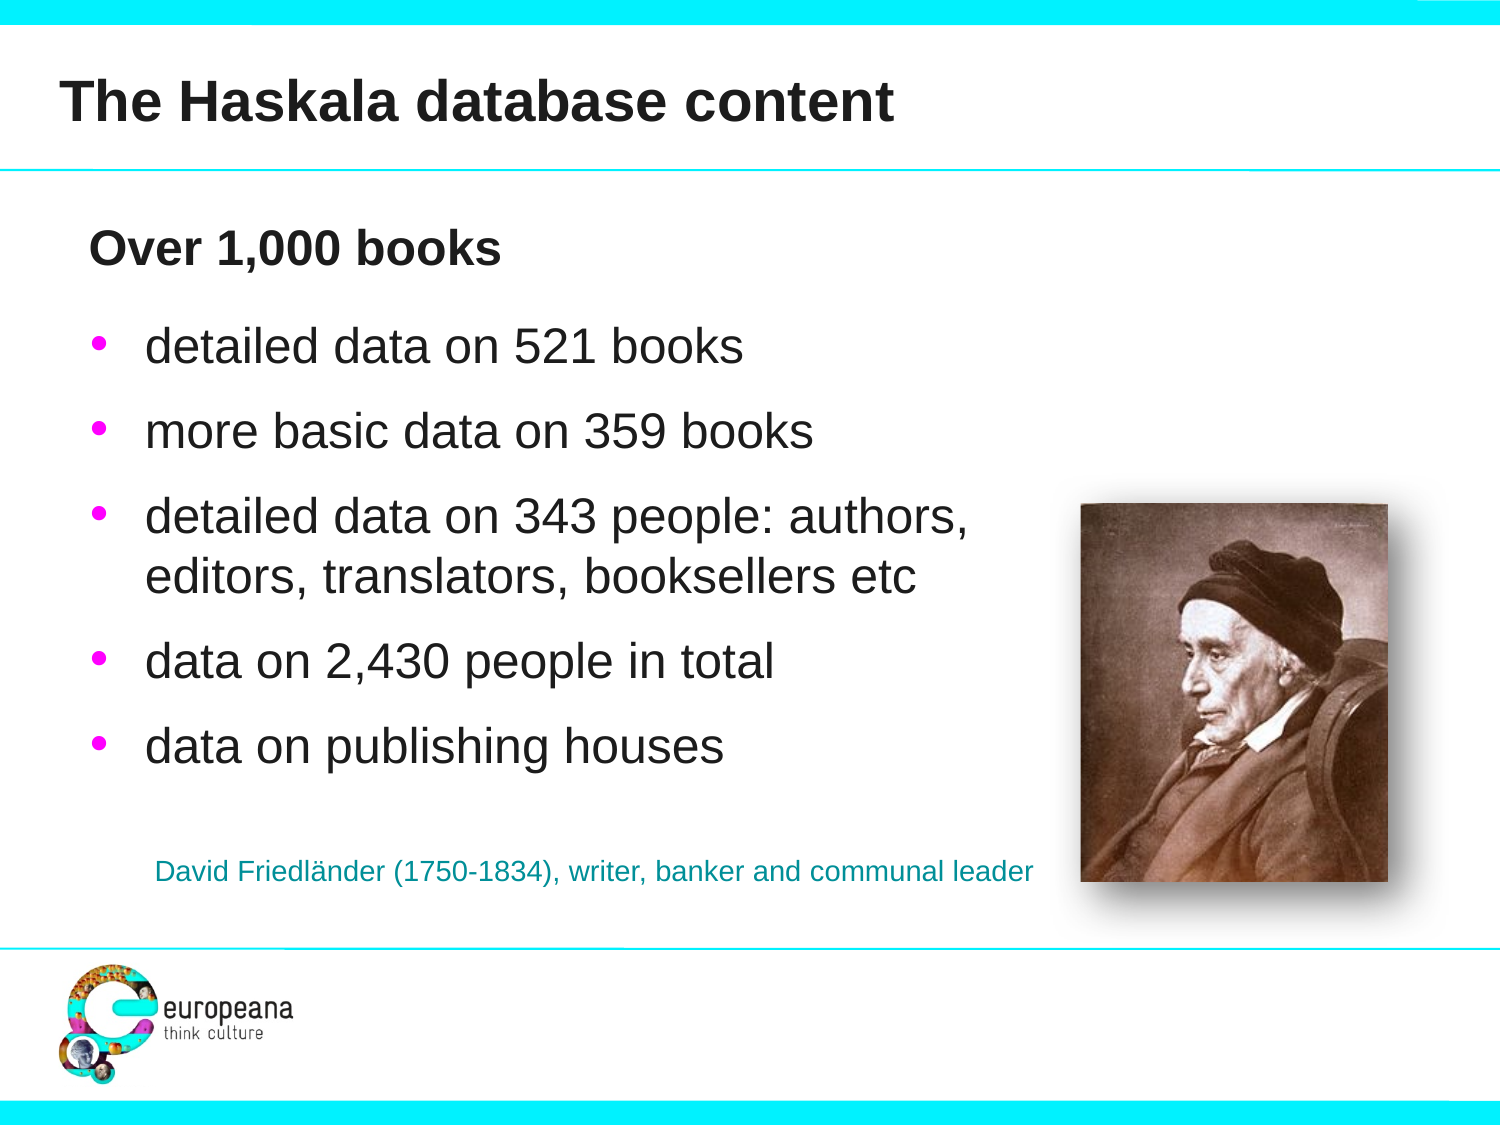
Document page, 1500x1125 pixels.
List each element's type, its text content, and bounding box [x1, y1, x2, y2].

list Over 1,000 books detailed data on 521 books more basic data on 359 books detailed data on 343 people: authors, editors, translators, booksellers etc data on 2,430 people in total data on publishing houses David Friedländer (1750-1834), writer, banker and communal leader [88, 207, 1470, 1003]
picture [58, 962, 159, 1087]
picture [1080, 503, 1389, 882]
picture [163, 1003, 294, 1042]
title The Haskala database content [59, 24, 1441, 171]
